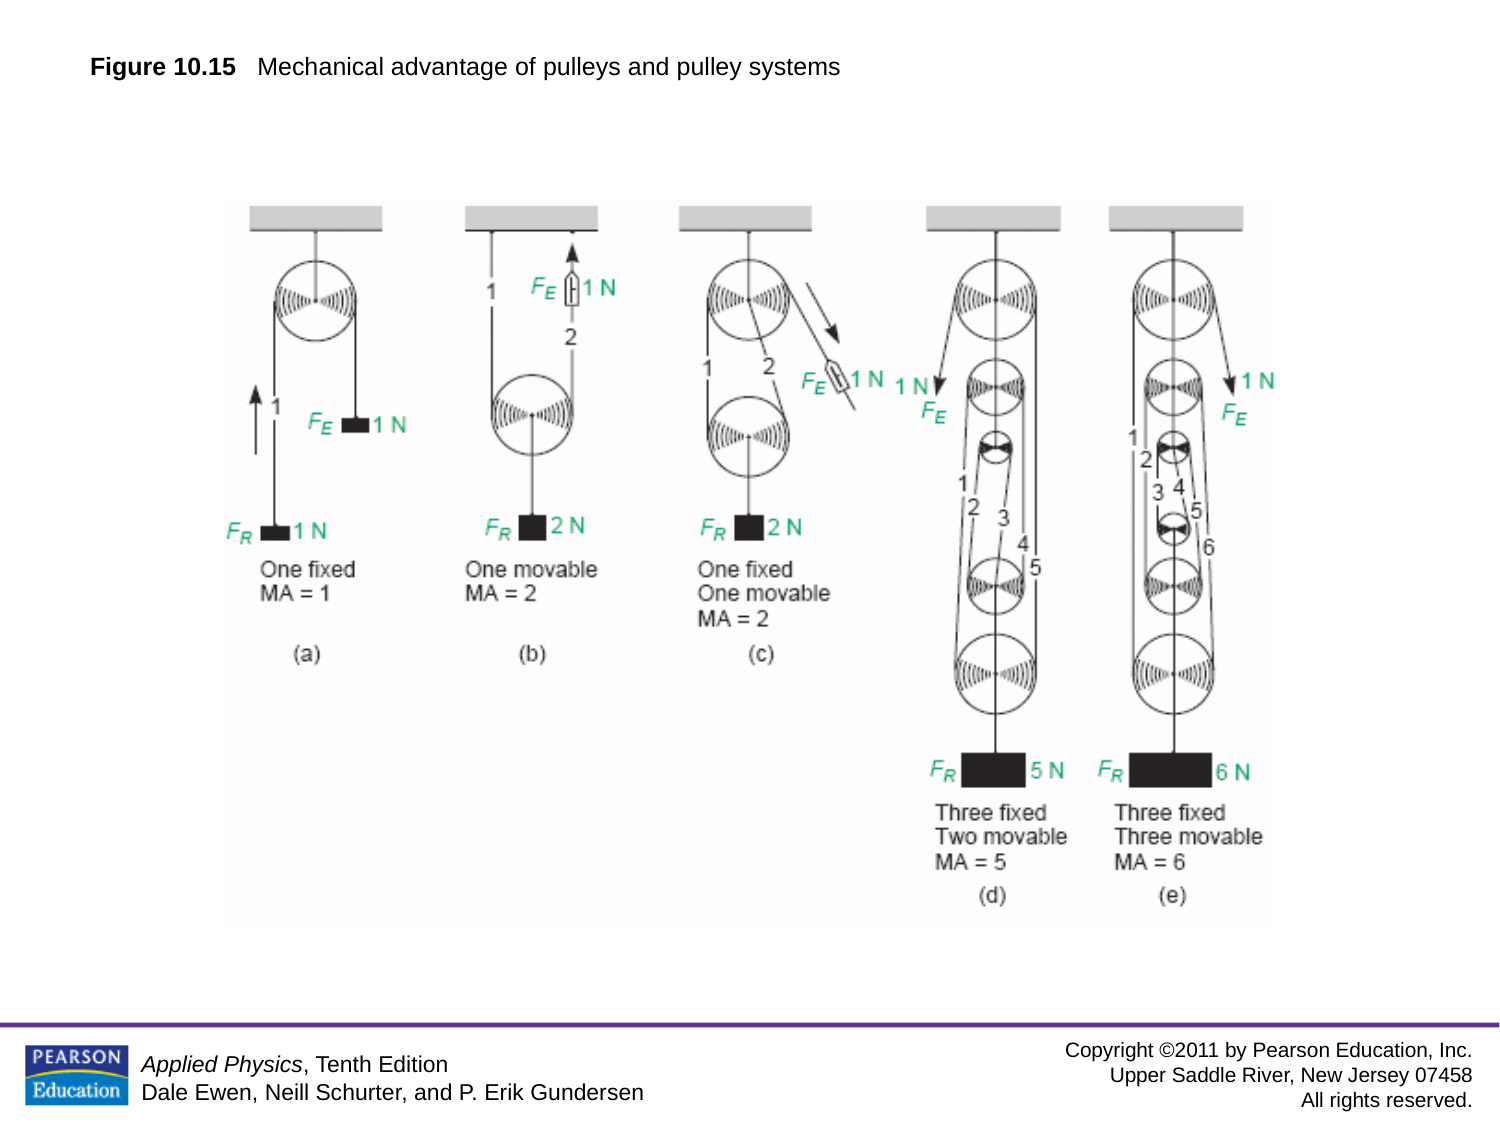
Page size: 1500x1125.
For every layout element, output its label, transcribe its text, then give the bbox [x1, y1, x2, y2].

title Figure 10.15 Mechanical advantage of pulleys and pulley systems [74, 29, 1426, 101]
picture [24, 1044, 130, 1107]
picture [224, 199, 1276, 925]
